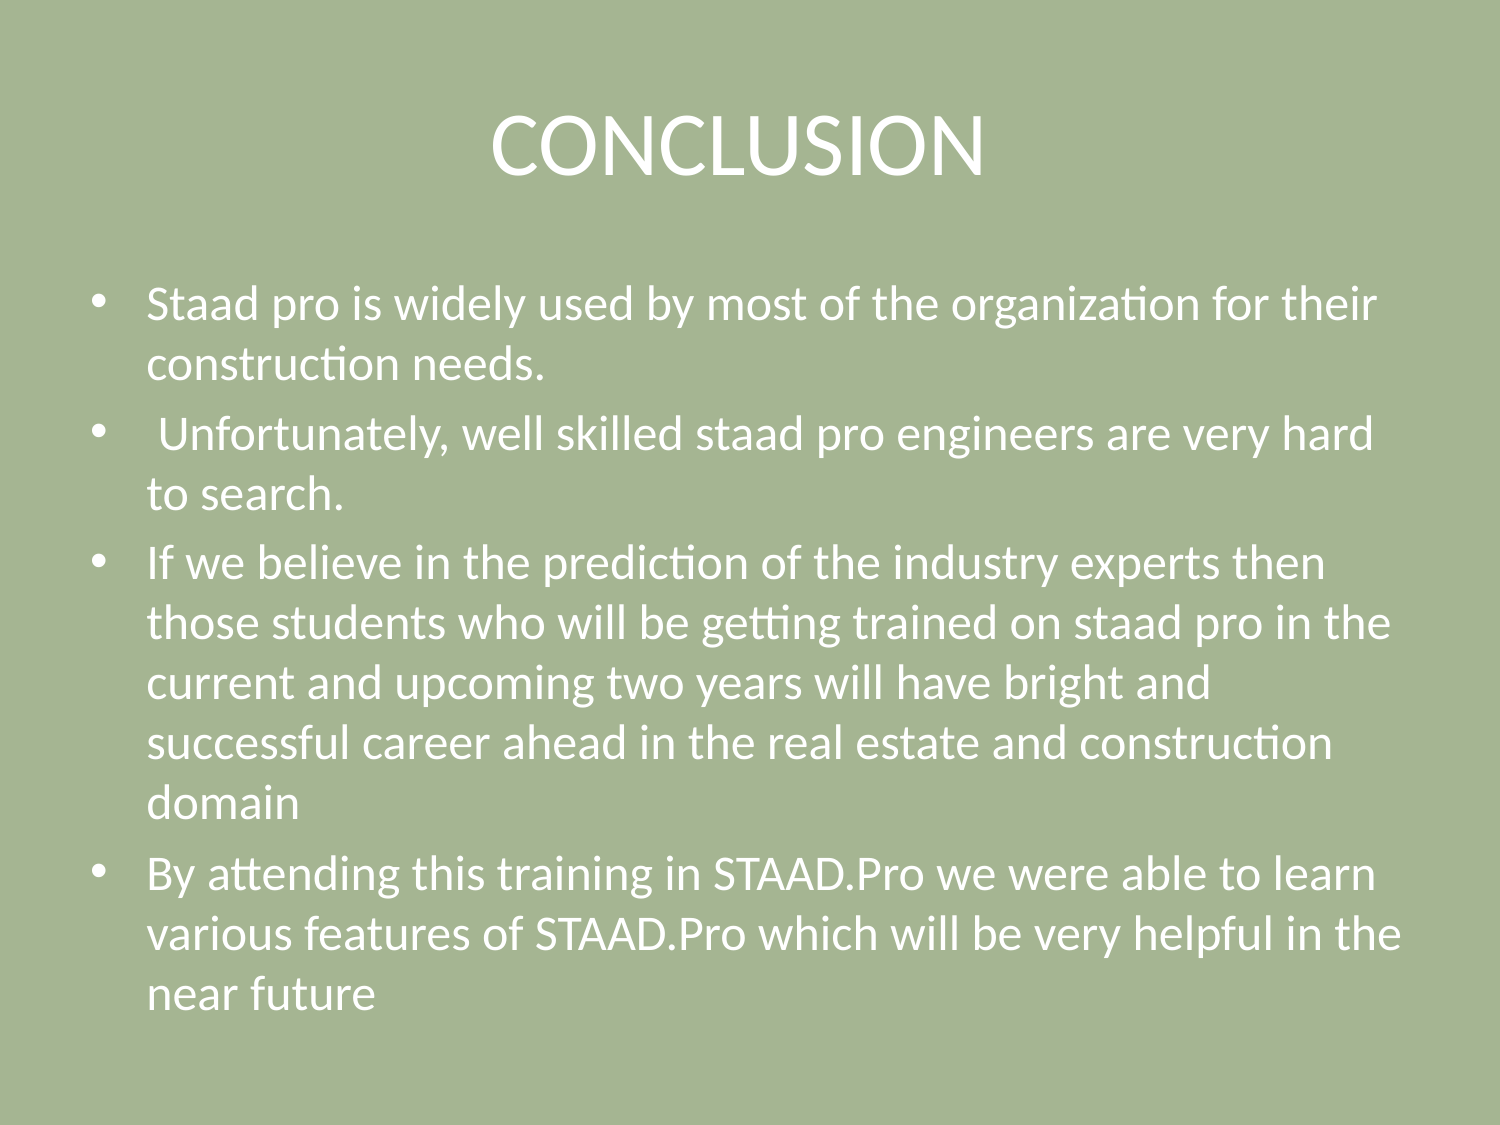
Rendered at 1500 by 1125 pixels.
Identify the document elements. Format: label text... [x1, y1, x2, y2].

list Staad pro is widely used by most of the organization for their construction needs. Unfortunately, well skilled staad pro engineers are very hard to search. If we believe in the prediction of the industry experts then those students who will be getting trained on staad pro in the current and upcoming two years will have bright and successful career ahead in the real estate and construction domain By attending this training in STAAD.Pro we were able to learn various features of STAAD.Pro which will be very helpful in the near future [75, 262, 1425, 1088]
title CONCLUSION [75, 45, 1425, 233]
